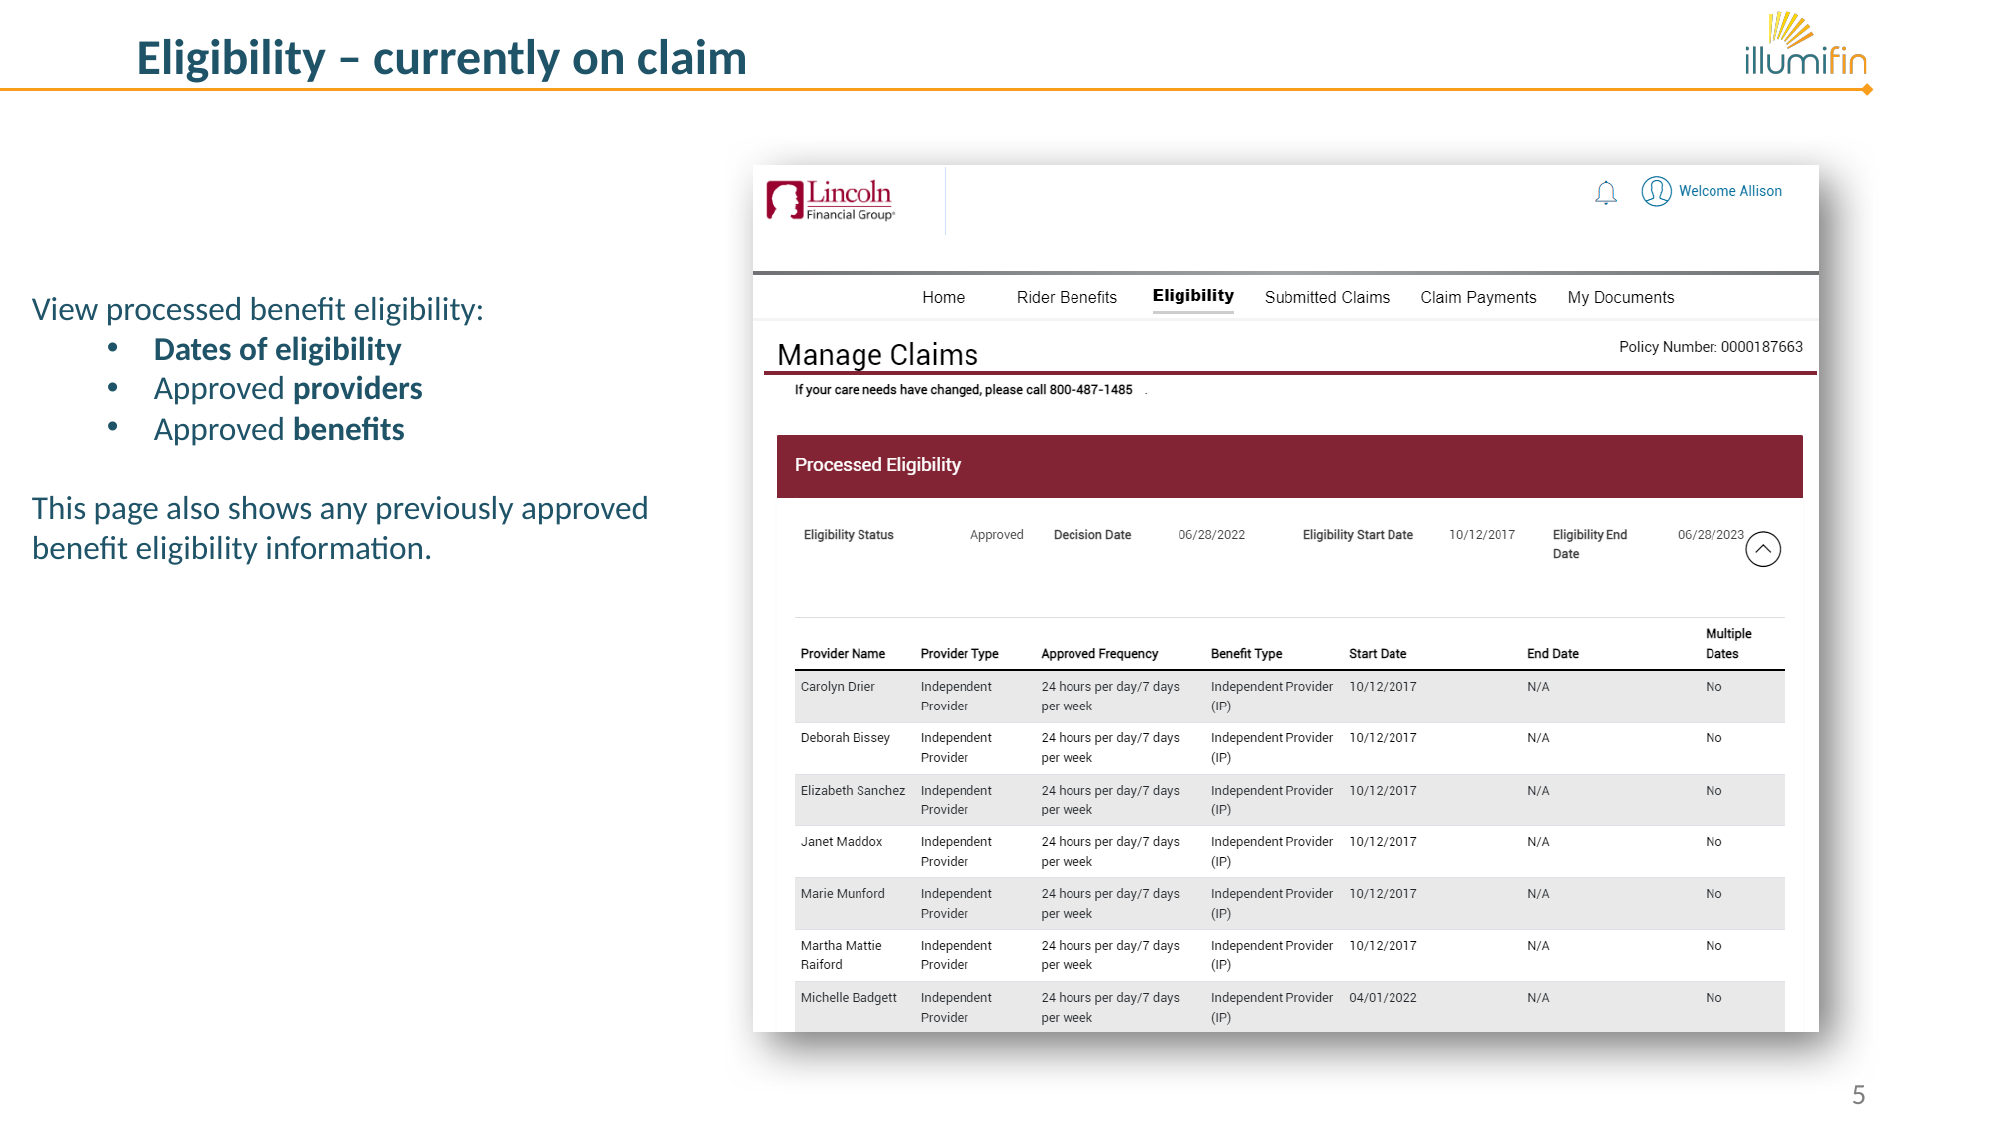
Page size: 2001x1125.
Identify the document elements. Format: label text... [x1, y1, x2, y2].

text_box View processed benefit eligibility: Dates of eligibility Approved providers Approved benefits This page also shows any previously approved benefit eligibility information. [17, 279, 672, 614]
title Eligibility – currently on claim [121, 23, 1653, 80]
picture [753, 165, 1819, 1032]
picture [1745, 11, 1867, 80]
